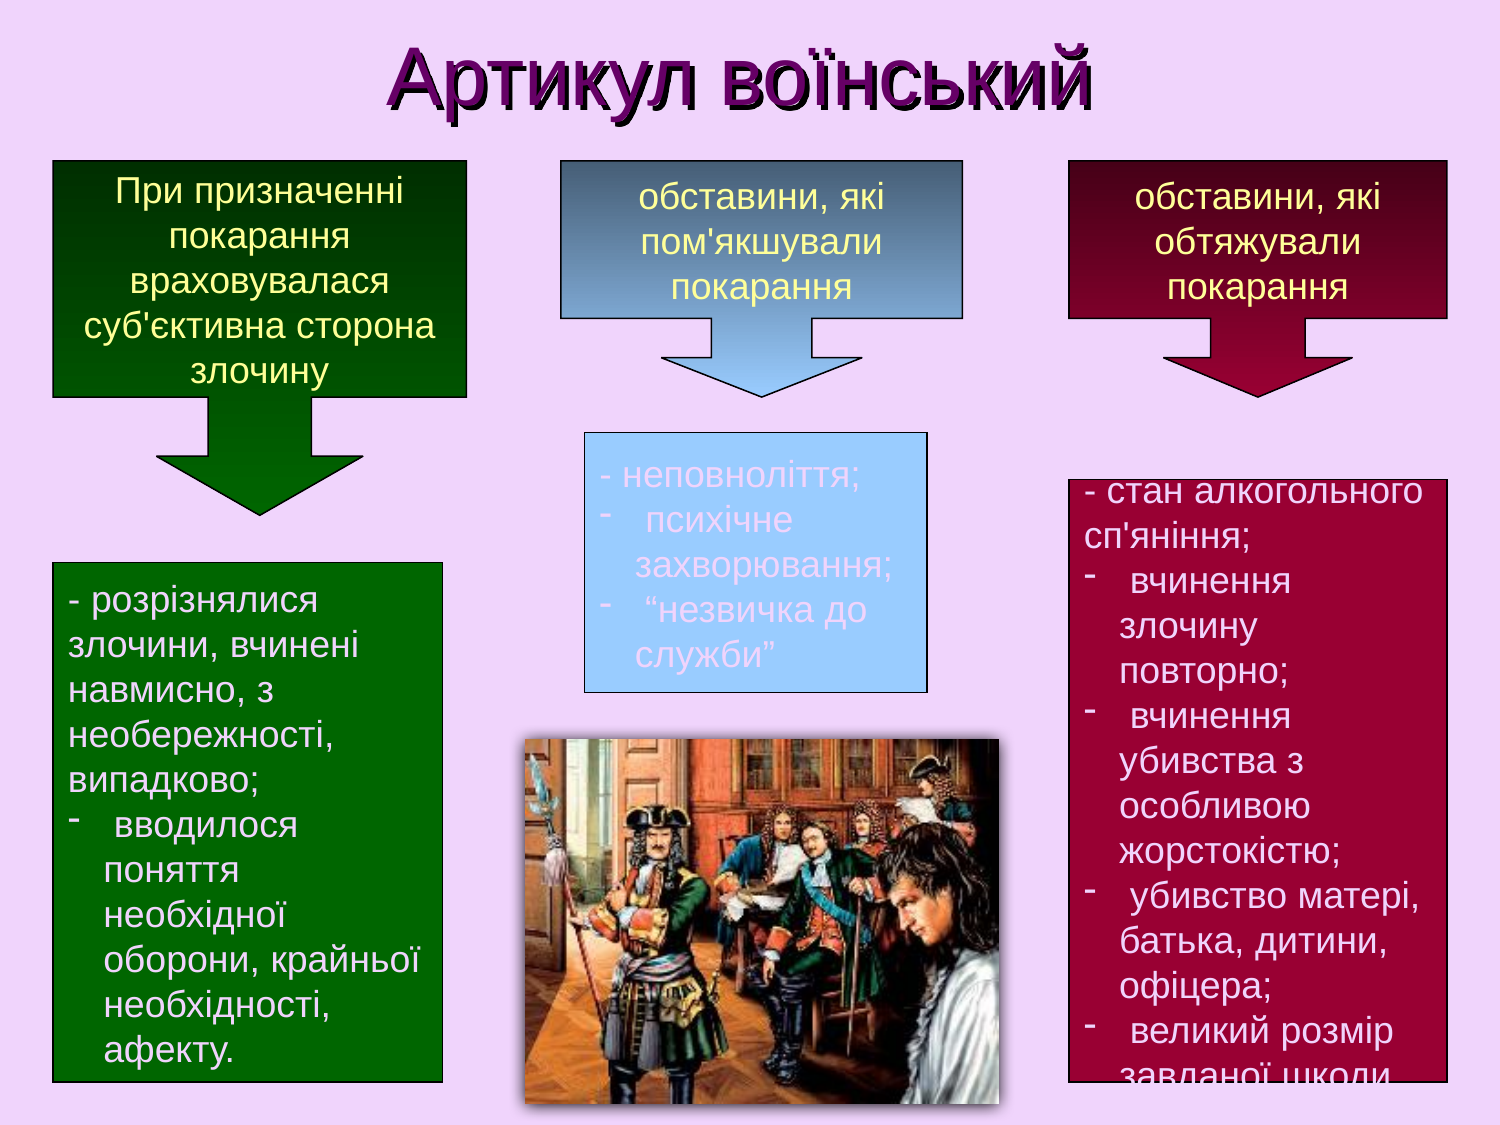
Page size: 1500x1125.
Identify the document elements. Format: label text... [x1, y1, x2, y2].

text_box При призначенні покарання враховувалася суб'єктивна сторона злочину [53, 160, 467, 516]
title Артикул воїнський [64, 19, 1415, 126]
picture [525, 739, 999, 1104]
list [75, 262, 1425, 1005]
text_box обставини, які обтяжували покарання [1069, 160, 1447, 398]
text_box - стан алкогольного сп'яніння; вчинення злочину повторно; вчинення убивства з особливою жорстокістю; убивство матері, батька, дитини, офіцера; великий розмір завданої шкоди. [1069, 479, 1447, 1083]
text_box обставини, які пом'якшували покарання [560, 160, 963, 398]
text_box - розрізнялися злочини, вчинені навмисно, з необережності, випадково; вводилося поняття необхідної оборони, крайньої необхідності, афекту. [53, 562, 443, 1083]
text_box - неповноліття; психічне захворювання; “незвичка до служби” [584, 432, 928, 693]
